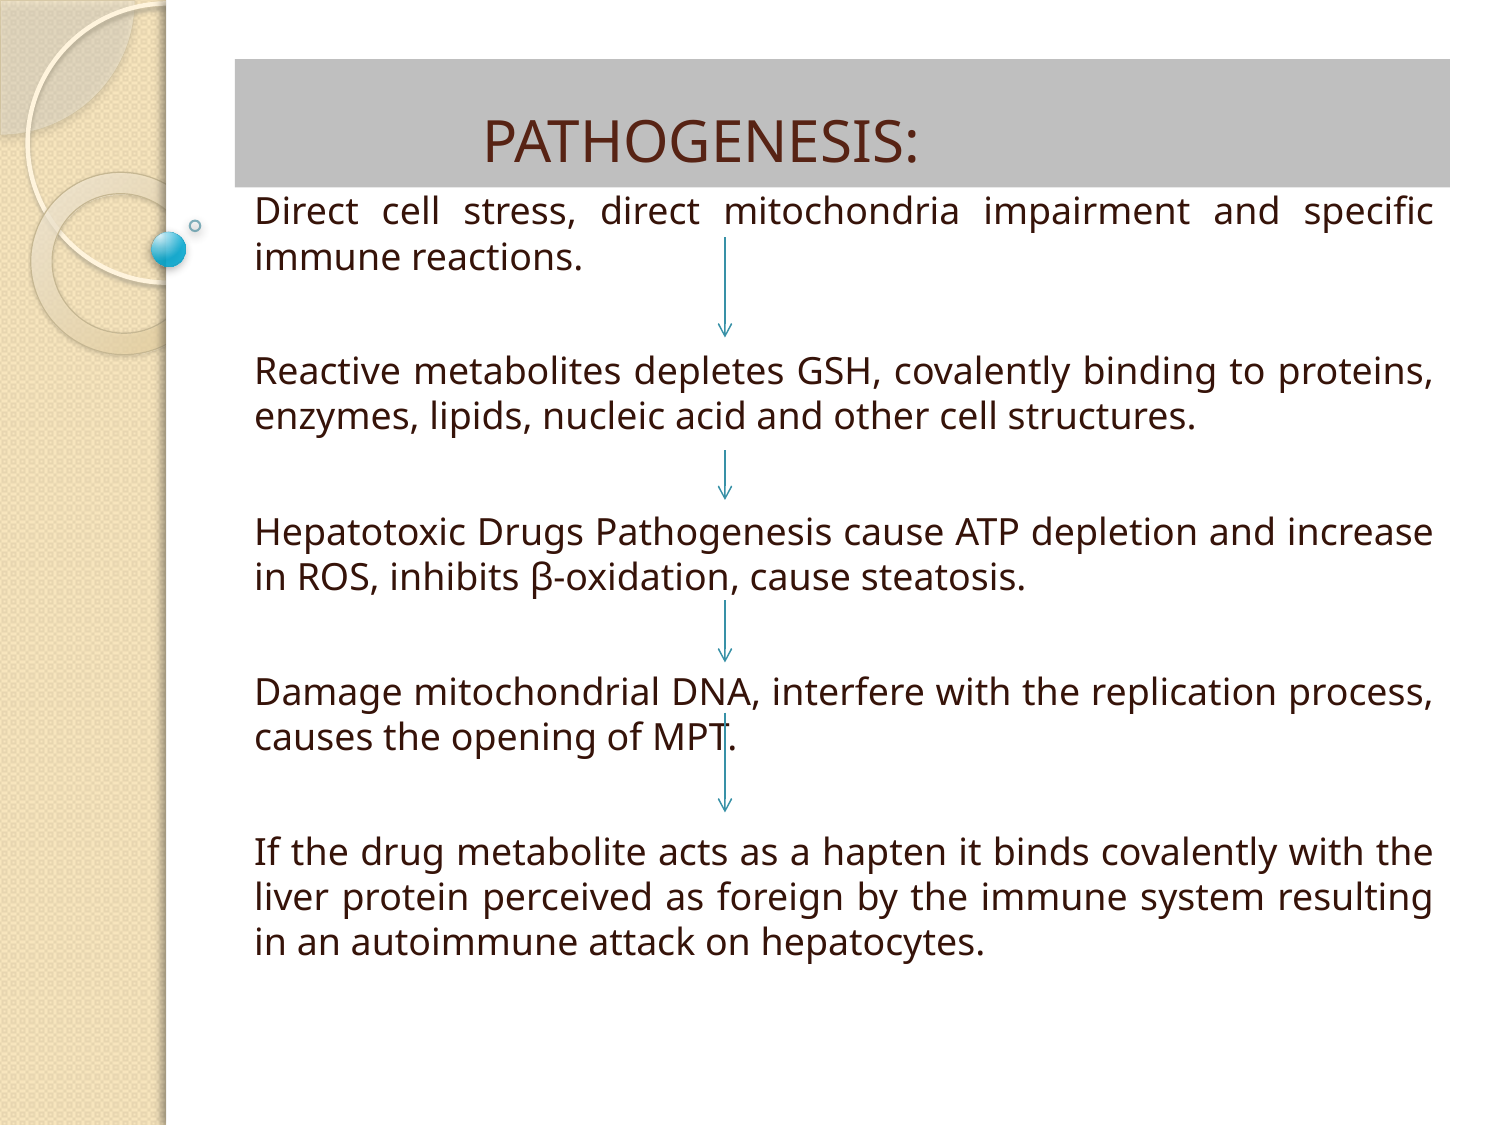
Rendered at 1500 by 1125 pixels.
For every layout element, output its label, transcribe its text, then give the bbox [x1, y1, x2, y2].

subtitle Direct cell stress, direct mitochondria impairment and specific immune reactions. Reactive metabolites depletes GSH, covalently binding to proteins, enzymes, lipids, nucleic acid and other cell structures. Hepatotoxic Drugs Pathogenesis cause ATP depletion and increase in ROS, inhibits β-oxidation, cause steatosis. Damage mitochondrial DNA, interfere with the replication process, causes the opening of MPT. If the drug metabolite acts as a hapten it binds covalently with the liver protein perceived as foreign by the immune system resulting in an autoimmune attack on hepatocytes. [234, 187, 1450, 1075]
title PATHOGENESIS: [234, 59, 1450, 187]
